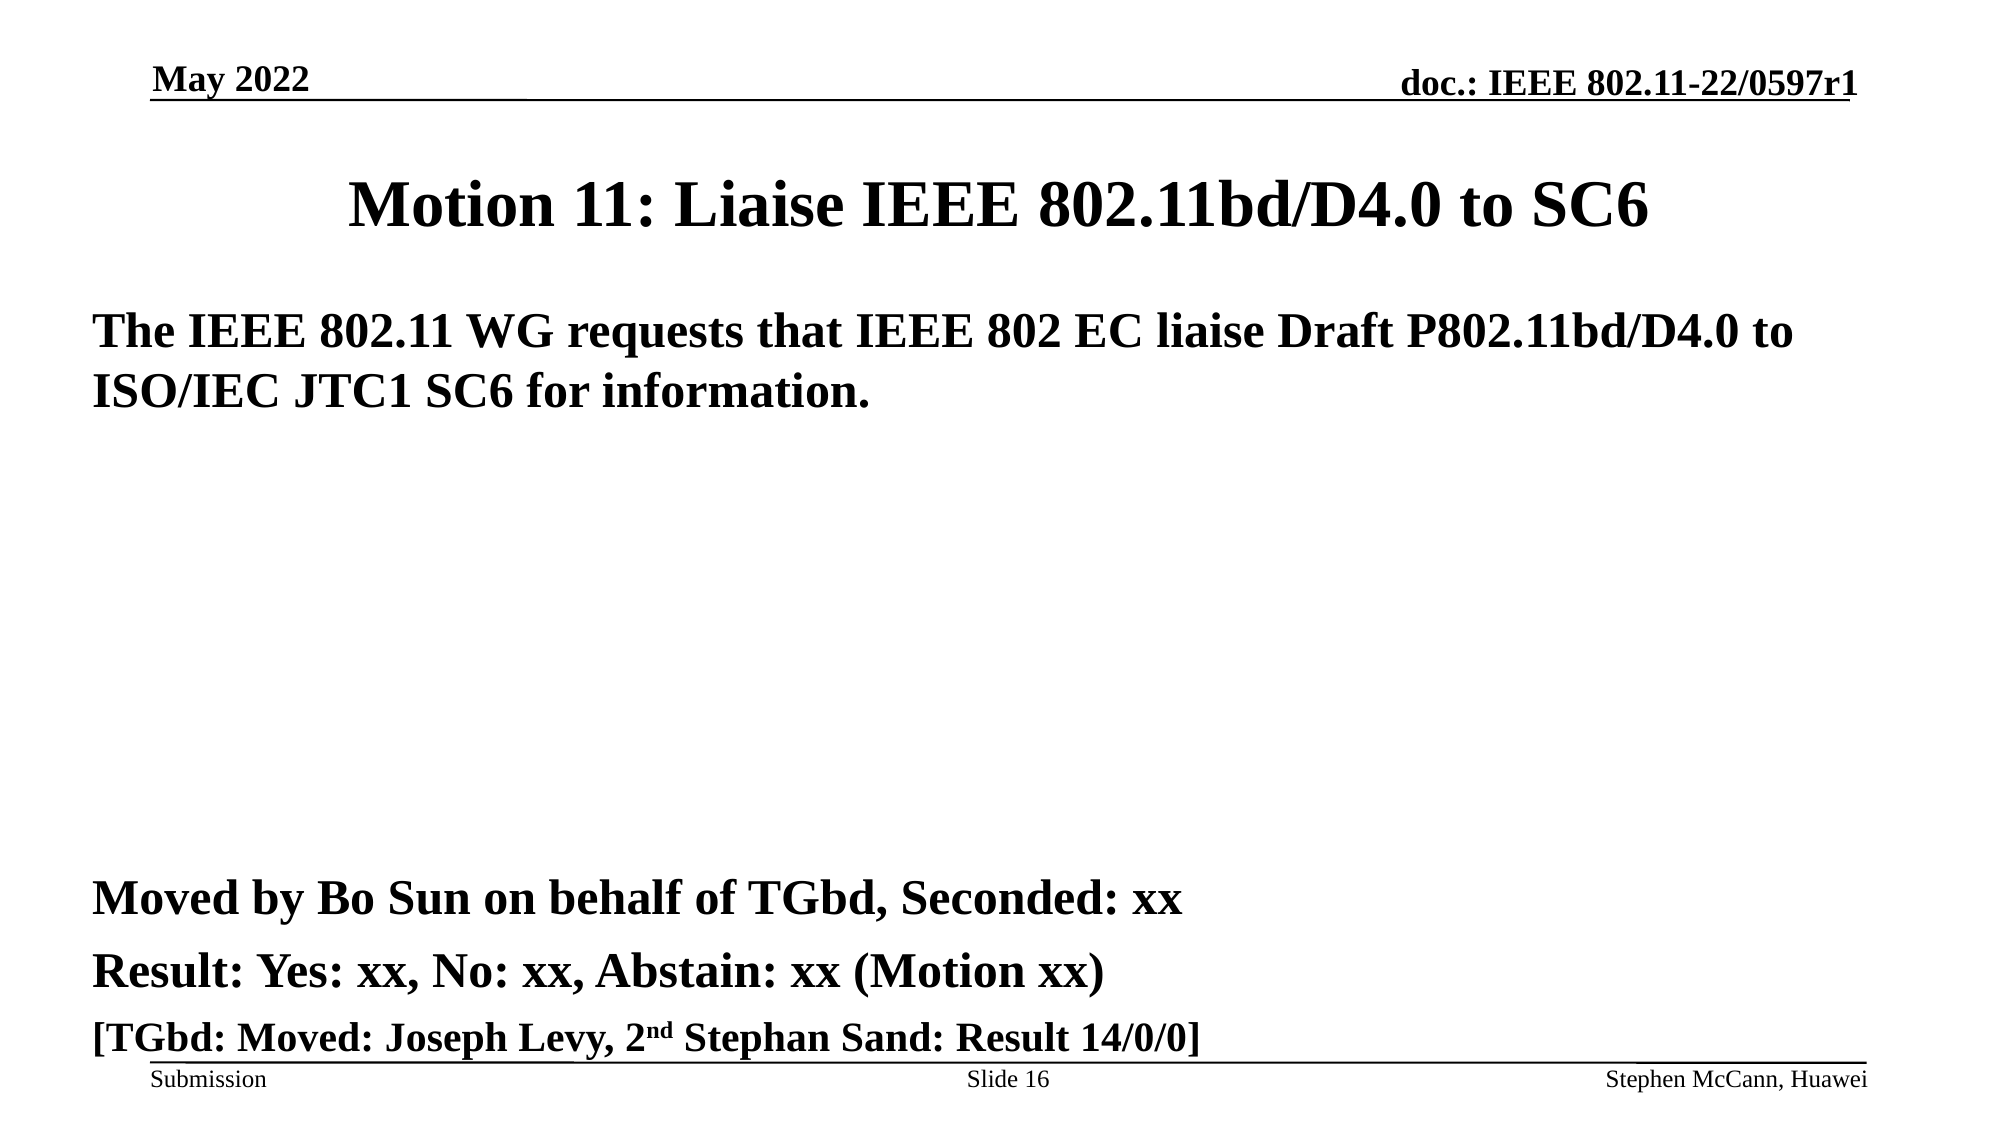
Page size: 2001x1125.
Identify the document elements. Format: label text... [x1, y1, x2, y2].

title Motion 11: Liaise IEEE 802.11bd/D4.0 to SC6 [149, 112, 1850, 288]
list The IEEE 802.11 WG requests that IEEE 802 EC liaise Draft P802.11bd/D4.0 to ISO/IEC JTC1 SC6 for information. Moved by Bo Sun on behalf of TGbd, Seconded: xx Result: Yes: xx, No: xx, Abstain: xx (Motion xx) [TGbd: Moved: Joseph Levy, 2nd Stephan Sand: Result 14/0/0] [76, 289, 1940, 1028]
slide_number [152, 54, 563, 100]
footer Stephen McCann, Huawei [1171, 1061, 1869, 1093]
slide_number Slide 16 [950, 1061, 1067, 1123]
